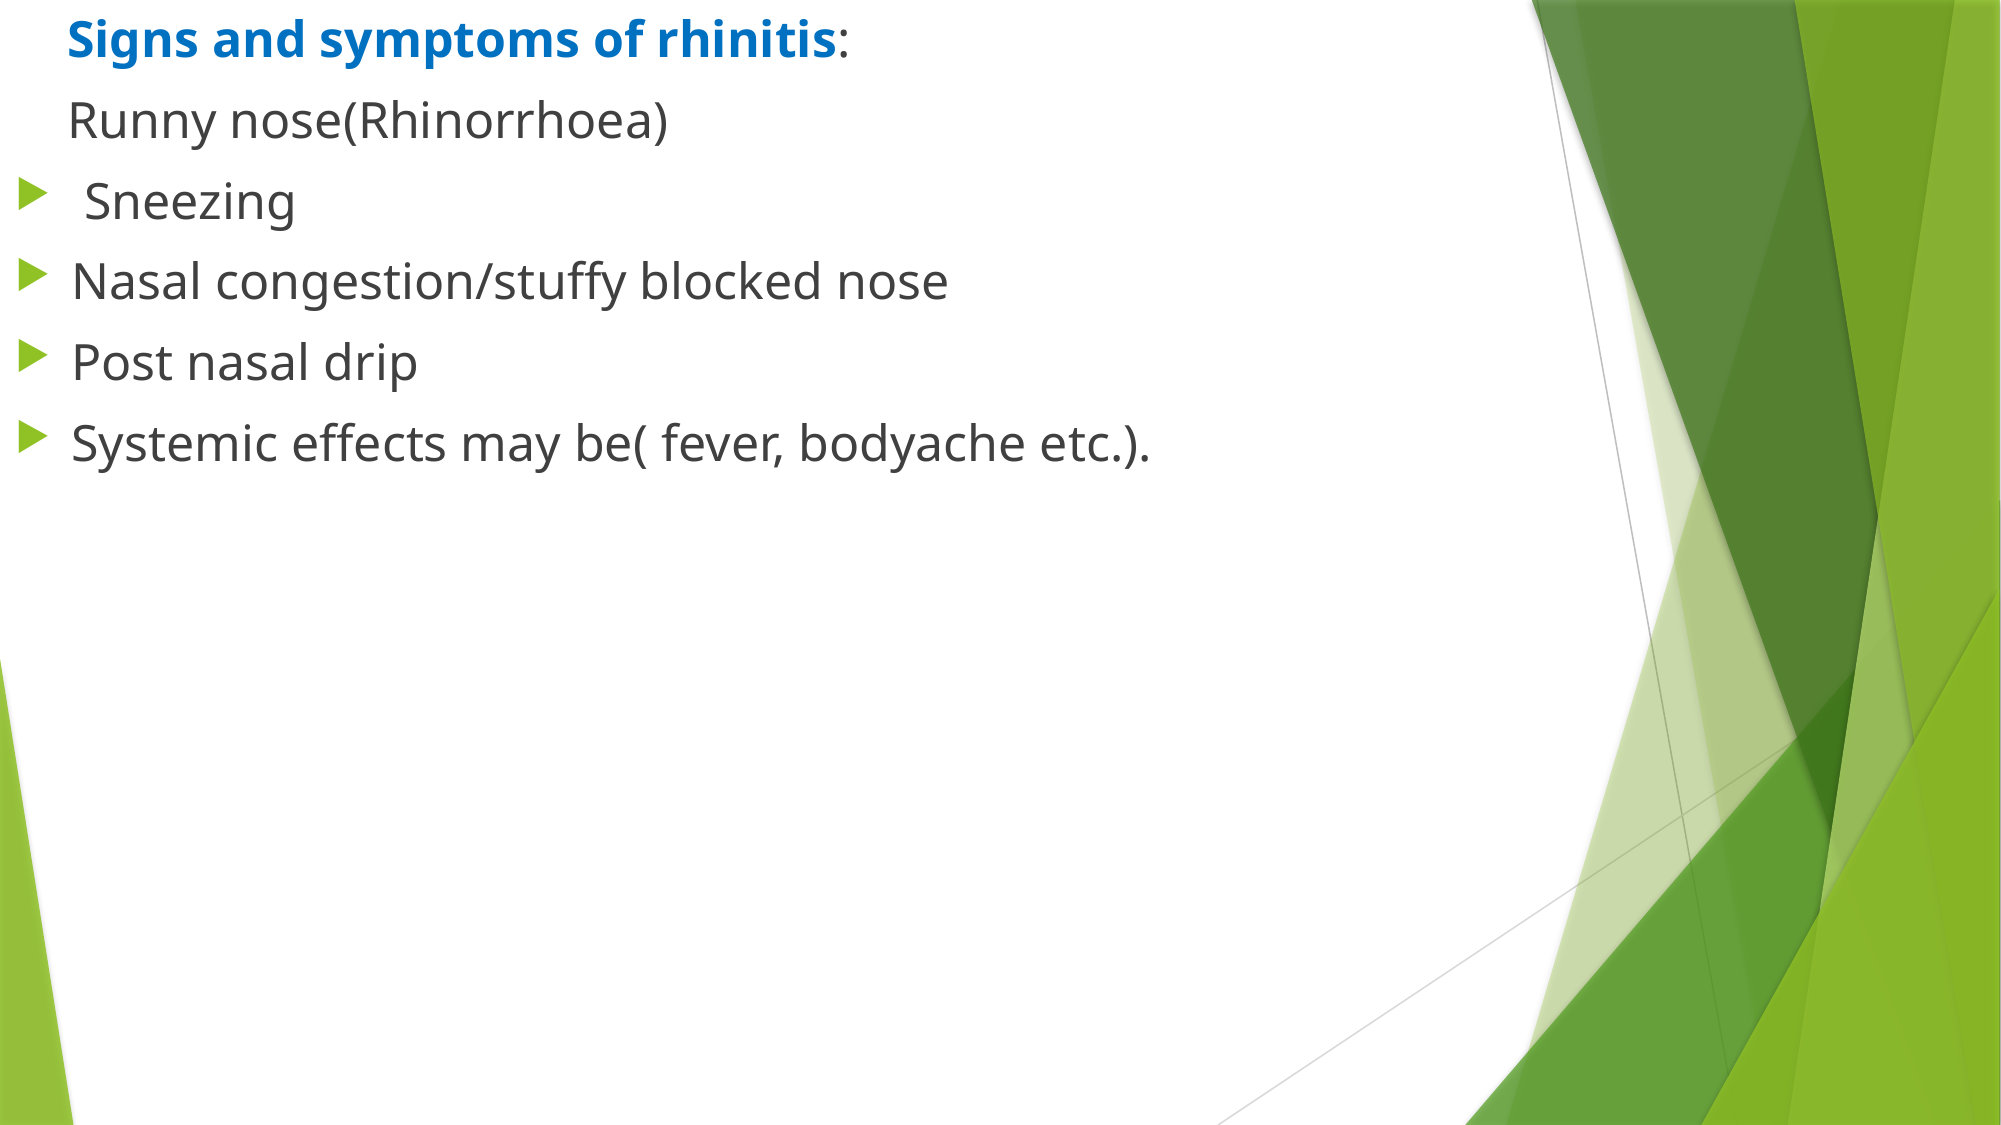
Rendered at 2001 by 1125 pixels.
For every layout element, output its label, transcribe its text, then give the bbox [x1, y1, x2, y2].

list Signs and symptoms of rhinitis: Runny nose(Rhinorrhoea) Sneezing Nasal congestion/stuffy blocked nose Post nasal drip Systemic effects may be( fever, bodyache etc.). [0, 0, 1411, 880]
